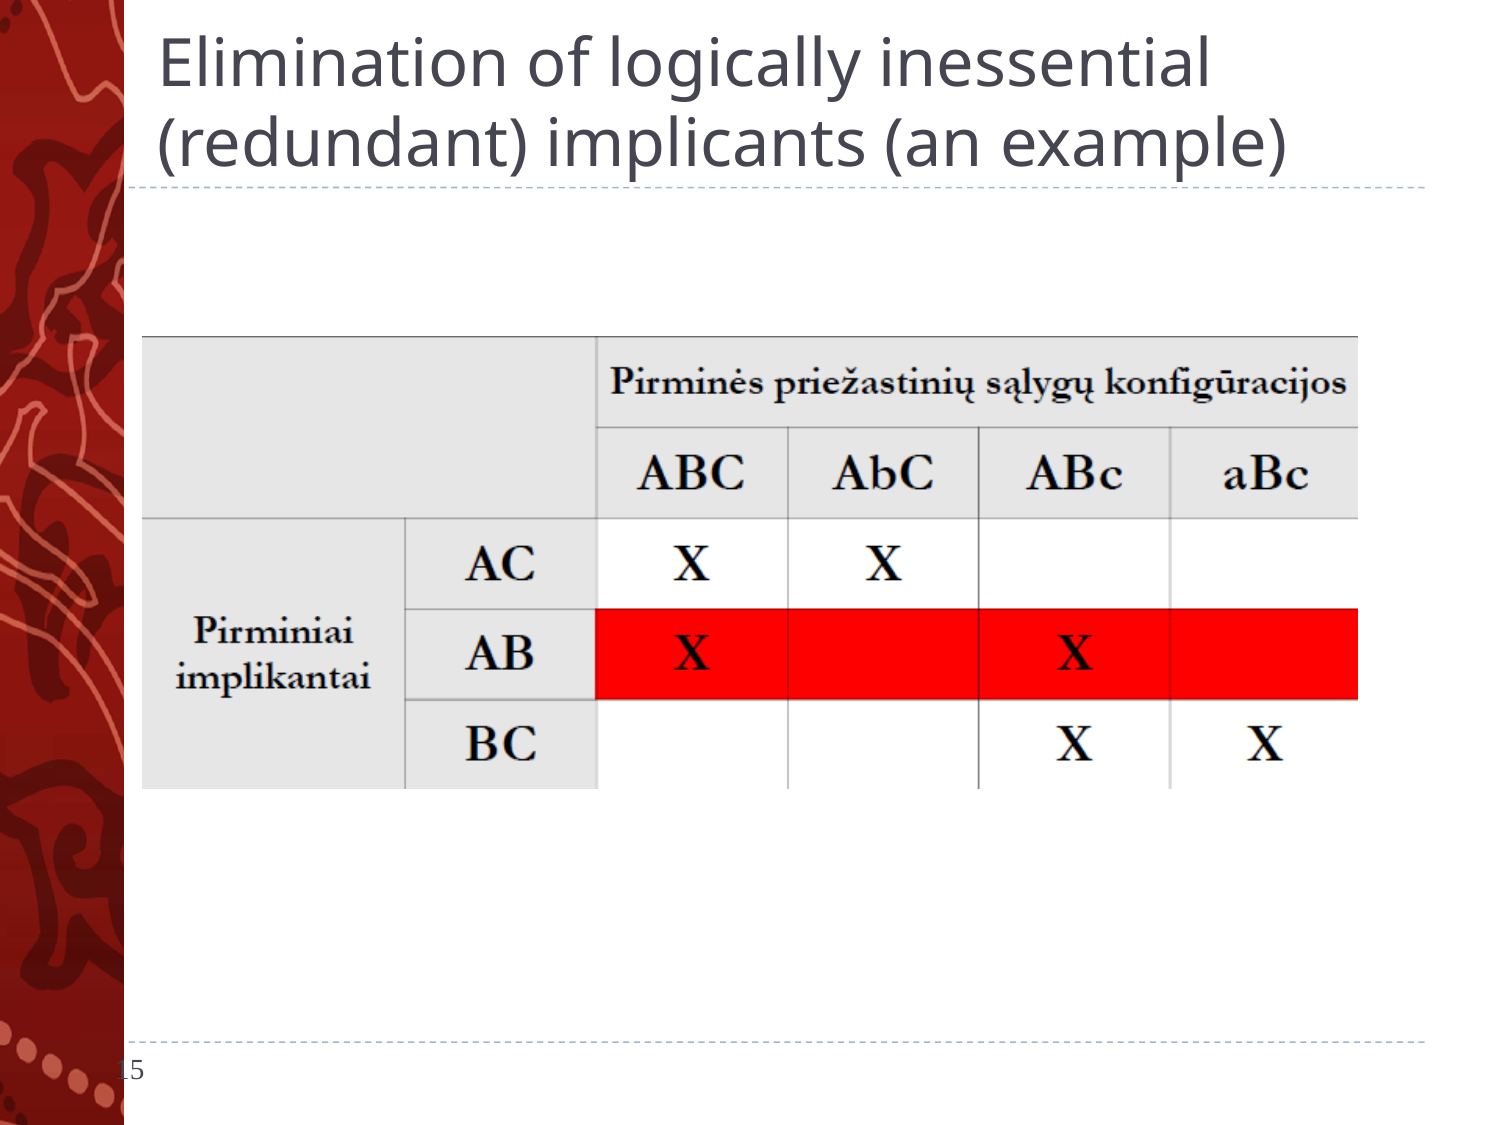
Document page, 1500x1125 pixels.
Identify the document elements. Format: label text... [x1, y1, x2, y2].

title Elimination of logically inessential (redundant) implicants (an example) [141, 24, 1426, 188]
picture [141, 336, 1359, 789]
picture [0, 0, 124, 1125]
slide_number 15 [100, 1042, 426, 1103]
